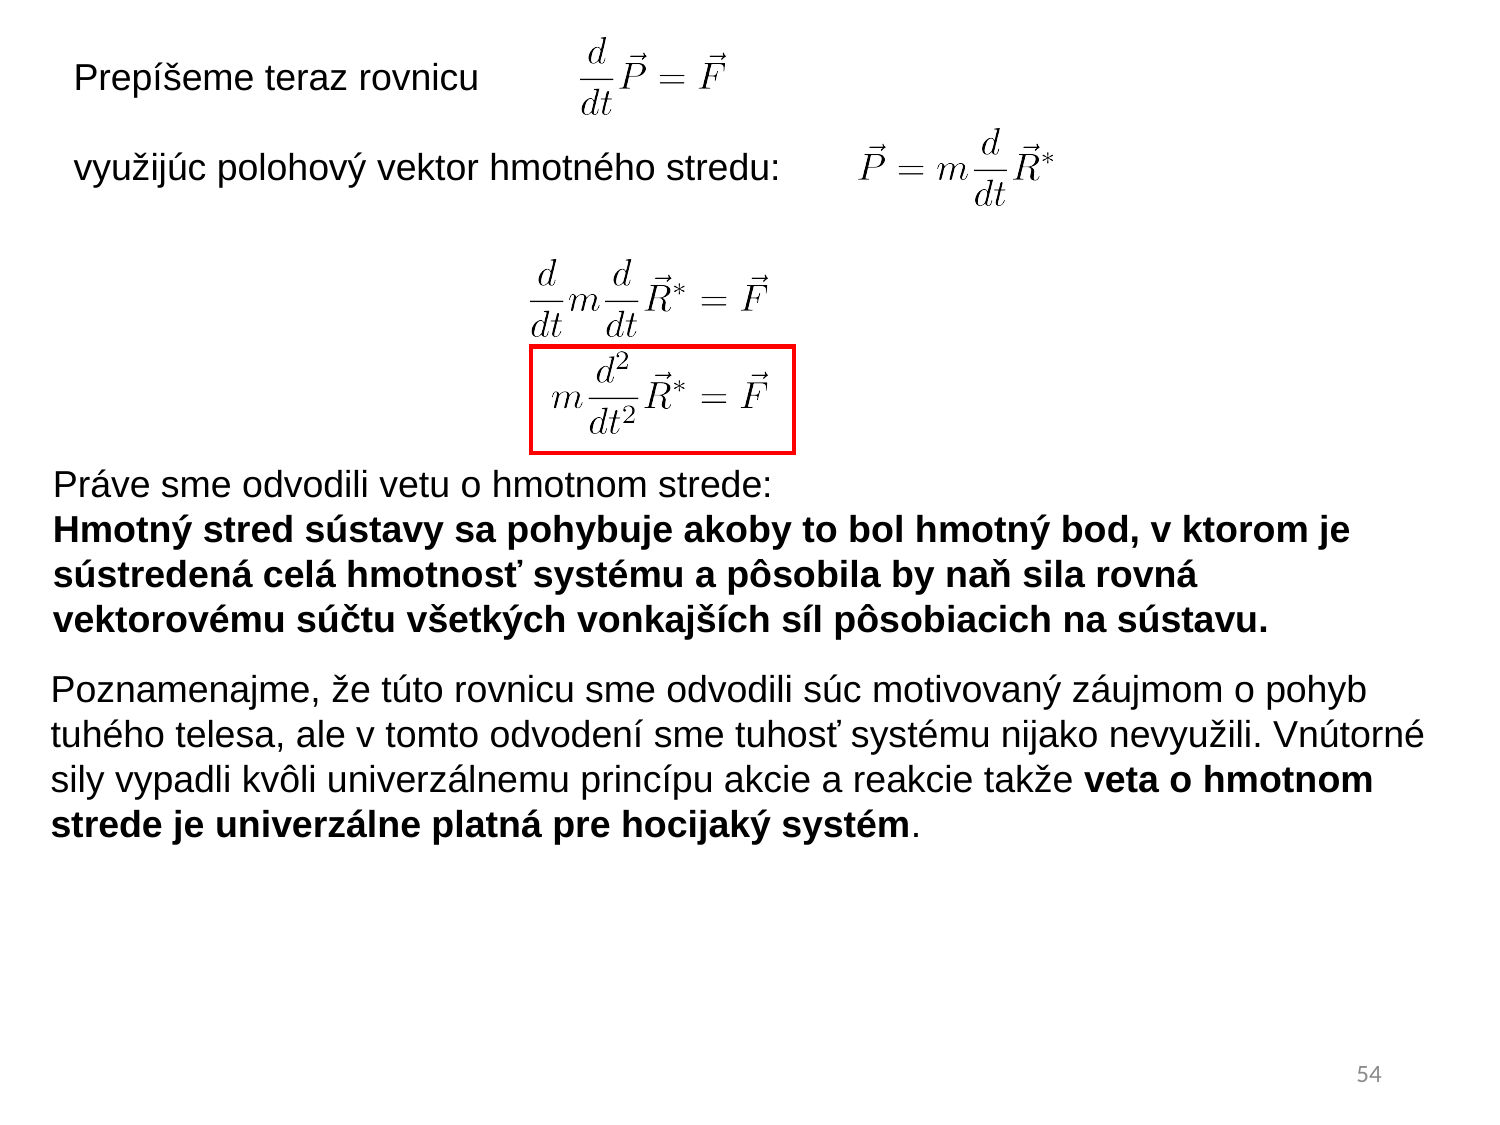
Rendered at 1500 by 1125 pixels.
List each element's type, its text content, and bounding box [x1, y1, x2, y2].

picture [857, 127, 1053, 206]
text_box [530, 346, 795, 454]
picture [580, 37, 726, 115]
slide_number 54 [1059, 1042, 1397, 1103]
picture [530, 259, 768, 434]
text_box Práve sme odvodili vetu o hmotnom strede: Hmotný stred sústavy sa pohybuje akoby to bol hmotný bod, v ktorom je sústredená celá hmotnosť systému a pôsobila by naň sila rovná vektorovému súčtu všetkých vonkajších síl pôsobiacich na sústavu. [38, 452, 1434, 648]
text_box Prepíšeme teraz rovnicu využijúc polohový vektor hmotného stredu: [58, 45, 1447, 196]
text_box Poznamenajme, že túto rovnicu sme odvodili súc motivovaný záujmom o pohyb tuhého telesa, ale v tomto odvodení sme tuhosť systému nijako nevyužili. Vnútorné sily vypadli kvôli univerzálnemu princípu akcie a reakcie takže veta o hmotnom strede je univerzálne platná pre hocijaký systém. [35, 657, 1448, 853]
